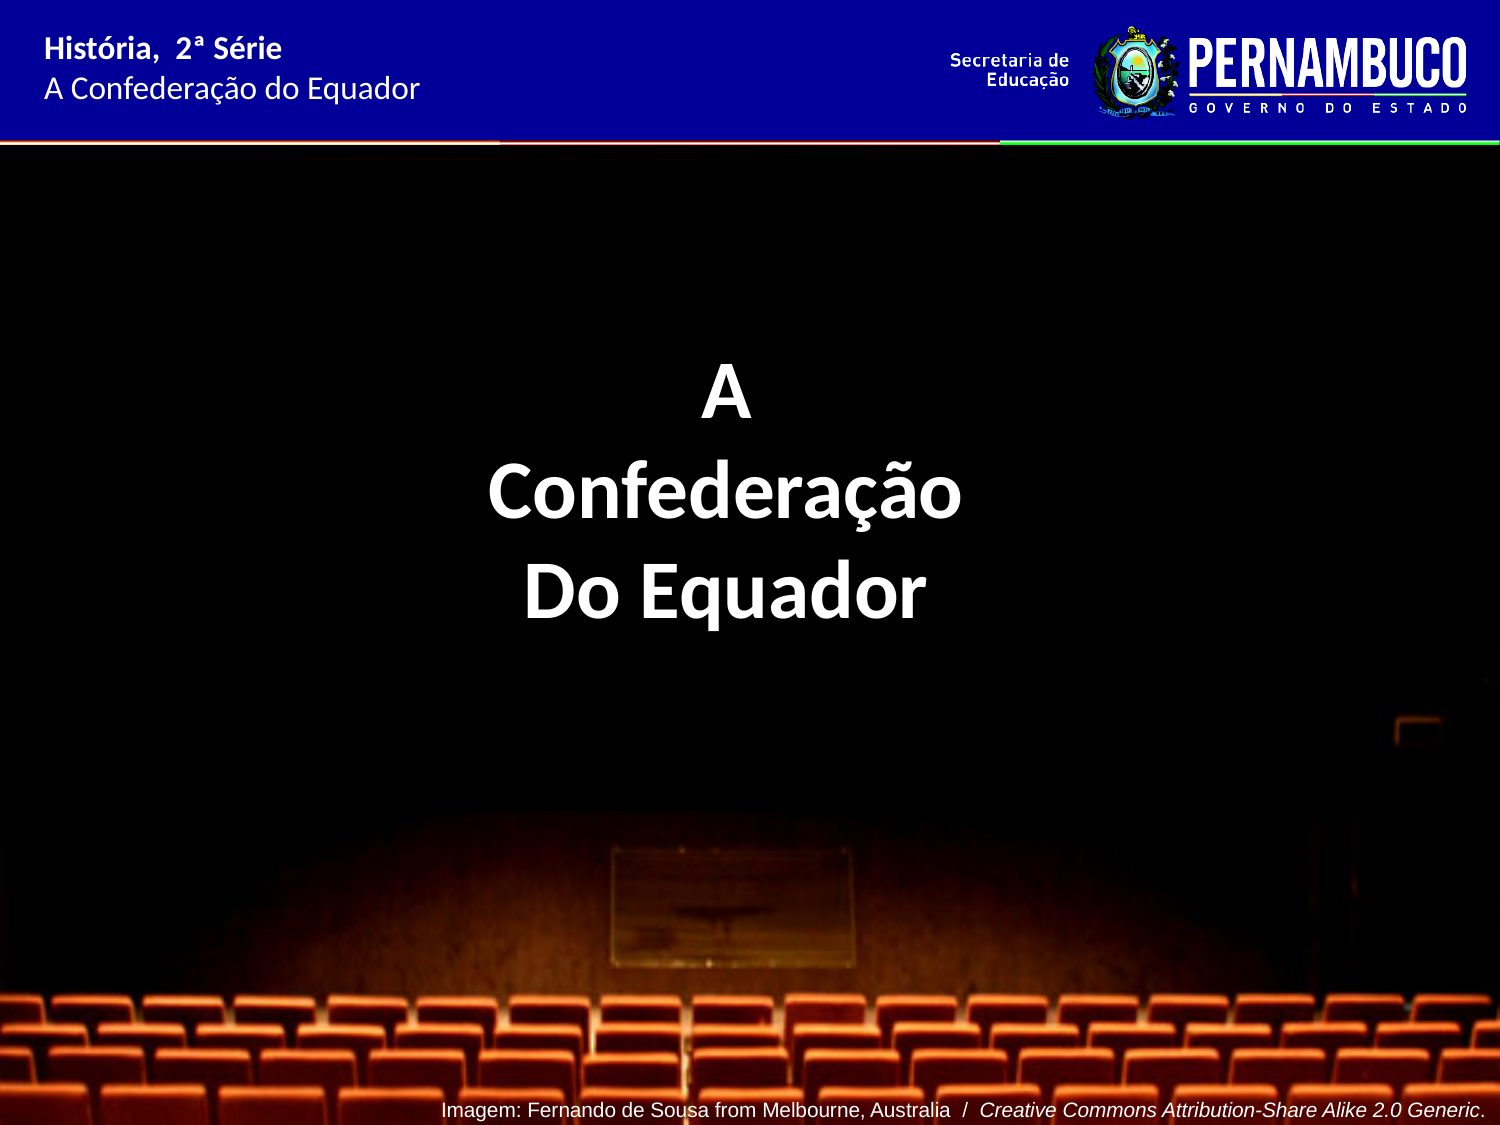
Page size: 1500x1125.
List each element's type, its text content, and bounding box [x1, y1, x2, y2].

text_box História, 2ª Série A Confederação do Equador [29, 18, 857, 114]
picture [0, 0, 1500, 1125]
